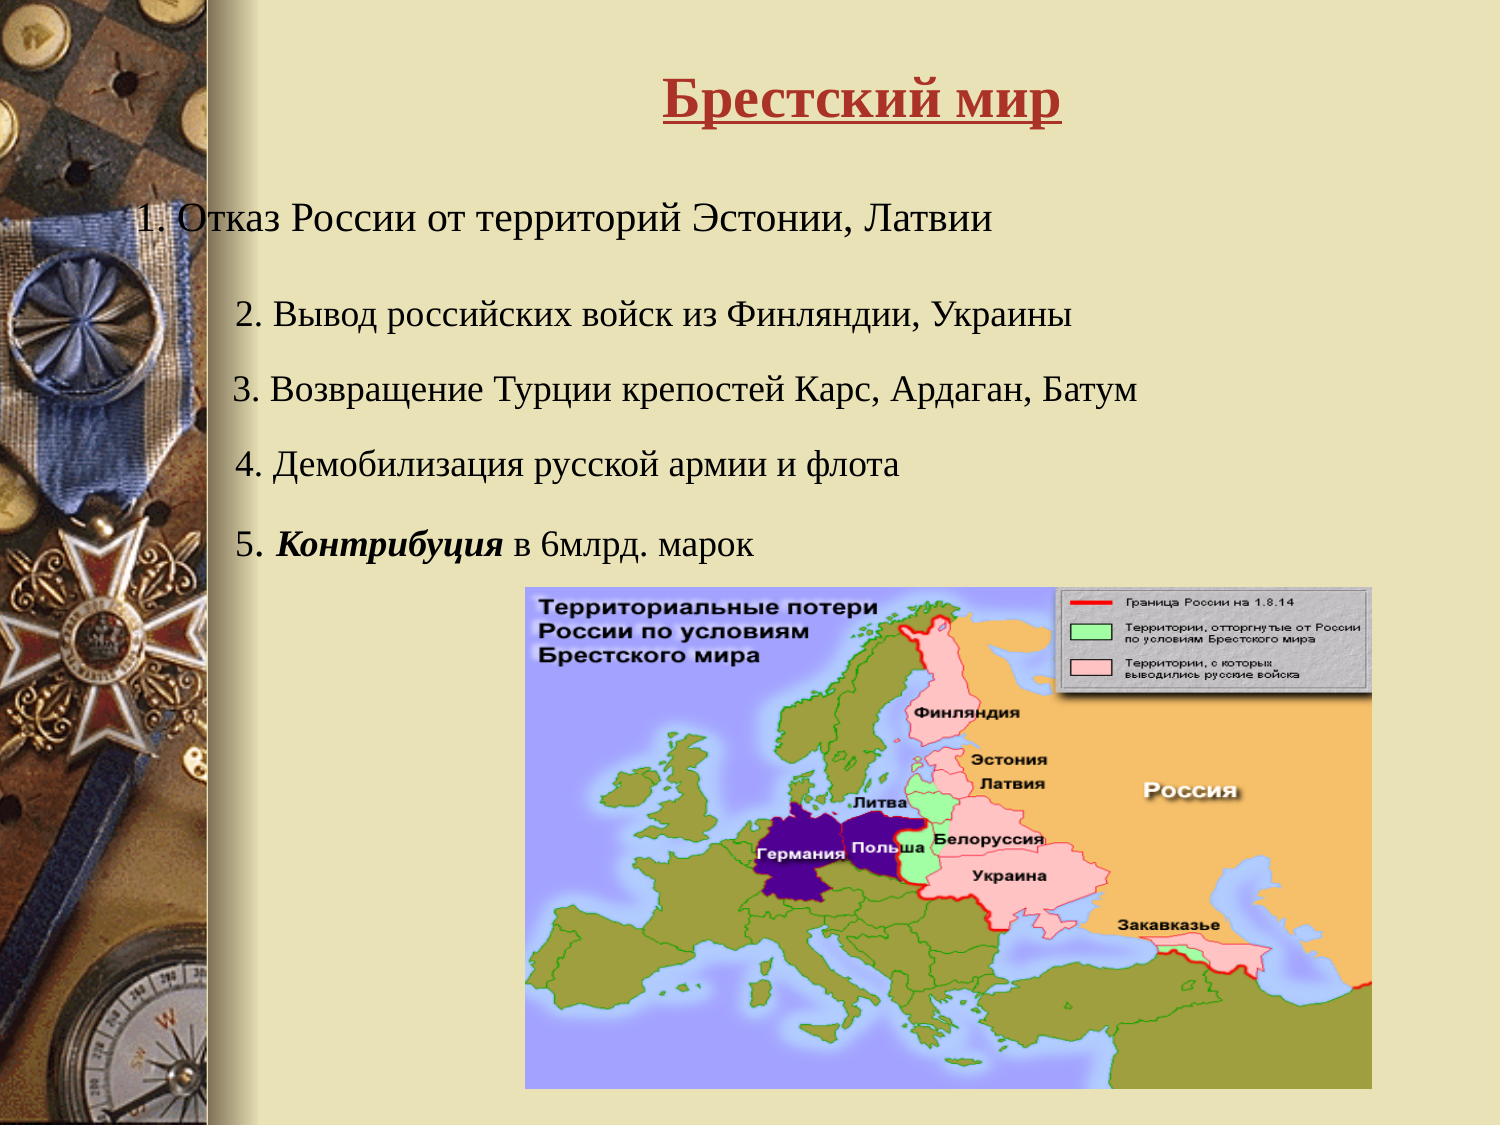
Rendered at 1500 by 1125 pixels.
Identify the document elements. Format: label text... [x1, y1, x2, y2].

picture [524, 587, 1372, 1090]
picture [0, 0, 207, 1125]
text_box 3. Возвращение Турции крепостей Карс, Ардаган, Батум [199, 362, 1500, 417]
list 1. Отказ России от территорий Эстонии, Латвии [99, 187, 1229, 272]
title Брестский мир [224, 0, 1500, 188]
text_box 4. Демобилизация русской армии и флота [212, 437, 1313, 492]
text_box 5. Контрибуция в 6млрд. марок [212, 512, 1303, 573]
text_box 2. Вывод российских войск из Финляндии, Украины [212, 287, 1500, 342]
